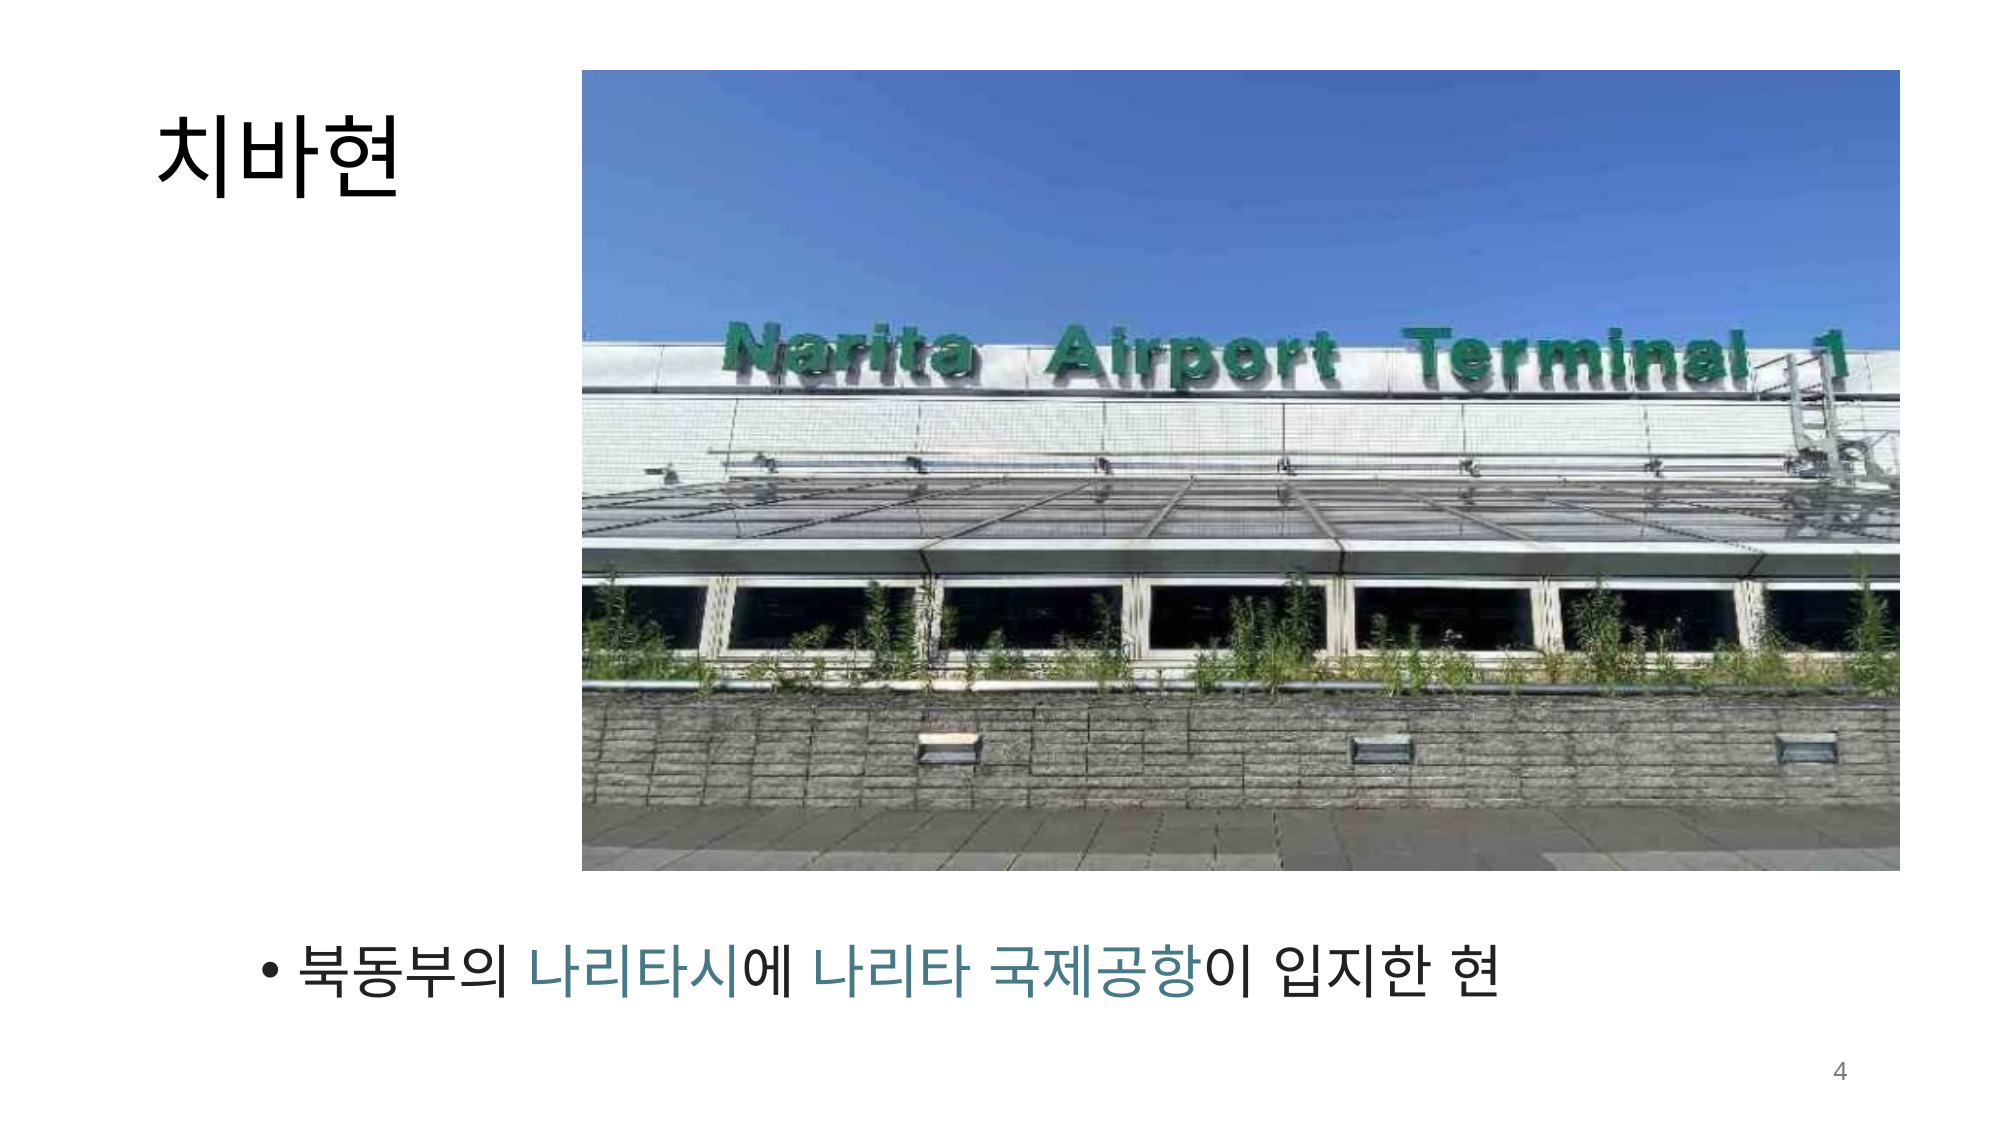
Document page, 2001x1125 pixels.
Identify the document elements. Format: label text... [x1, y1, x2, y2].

title 치바현 [137, 52, 1863, 271]
picture [581, 70, 1901, 872]
slide_number 4 [1412, 1042, 1863, 1103]
list 북동부의 나리타시에 나리타 국제공항이 입지한 현 [245, 852, 1971, 1125]
